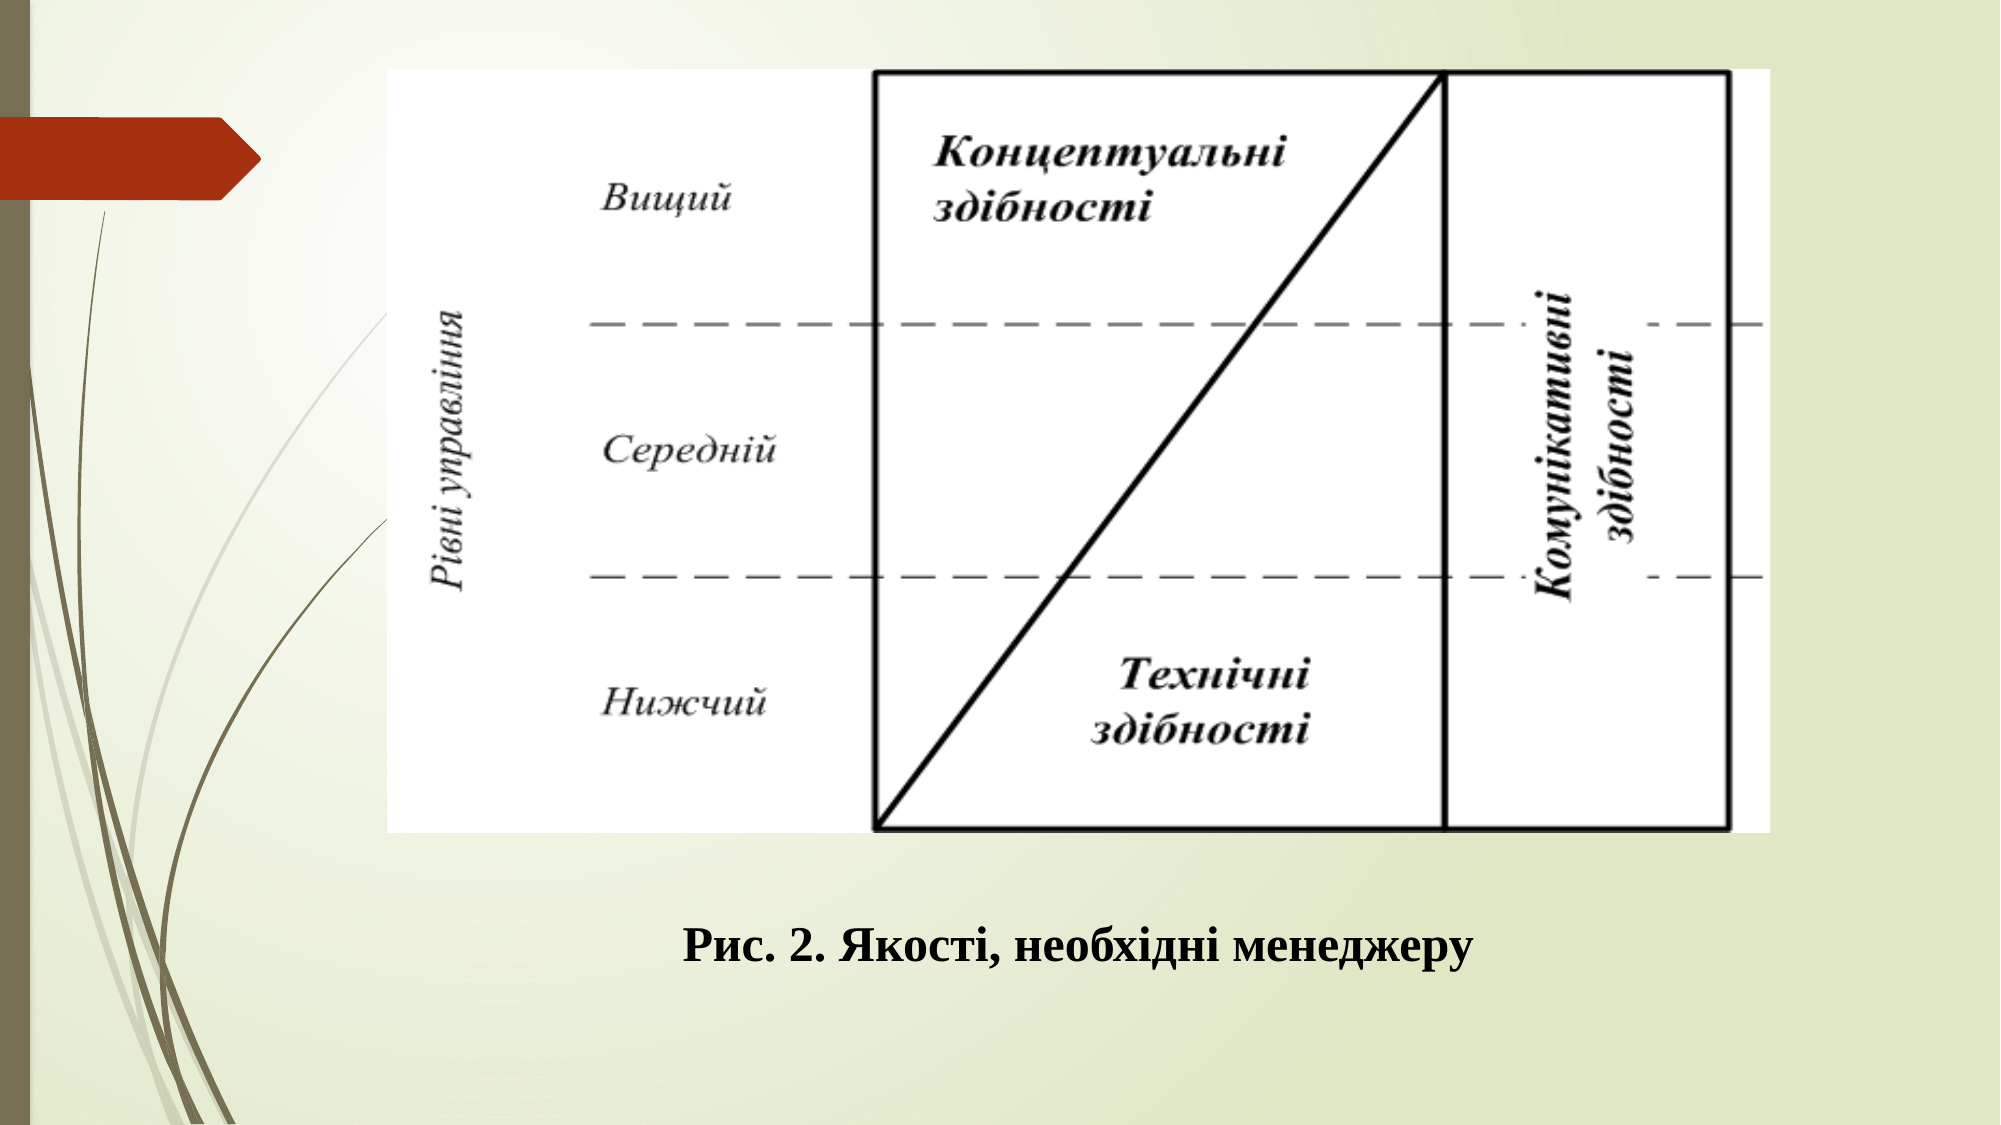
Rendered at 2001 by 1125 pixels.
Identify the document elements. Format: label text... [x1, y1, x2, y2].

text_box Рис. 2. Якості, необхідні менеджеру [386, 904, 1771, 980]
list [386, 67, 1771, 859]
